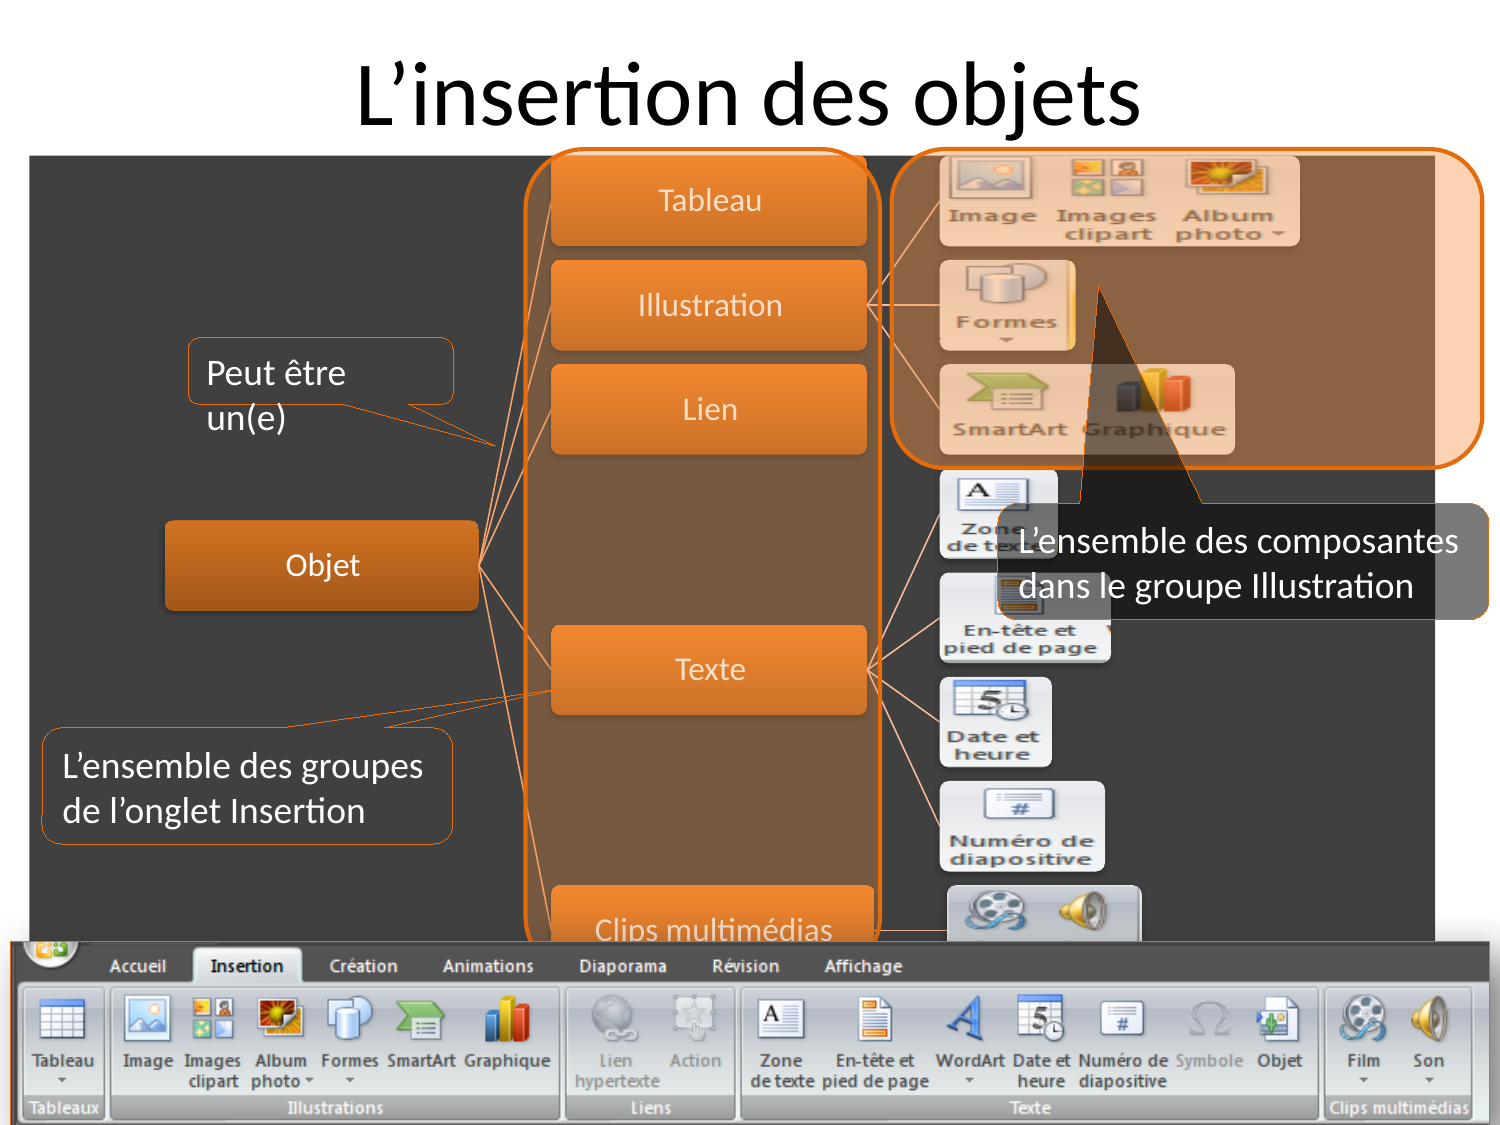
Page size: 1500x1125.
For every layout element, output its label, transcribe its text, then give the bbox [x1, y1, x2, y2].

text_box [29, 155, 1436, 940]
picture [10, 941, 1490, 1125]
text_box [917, 146, 1485, 469]
title L’insertion des objets [75, 0, 1425, 154]
text_box [556, 147, 850, 154]
text_box L’ensemble des composantes dans le groupe Illustration [1440, 503, 1489, 620]
